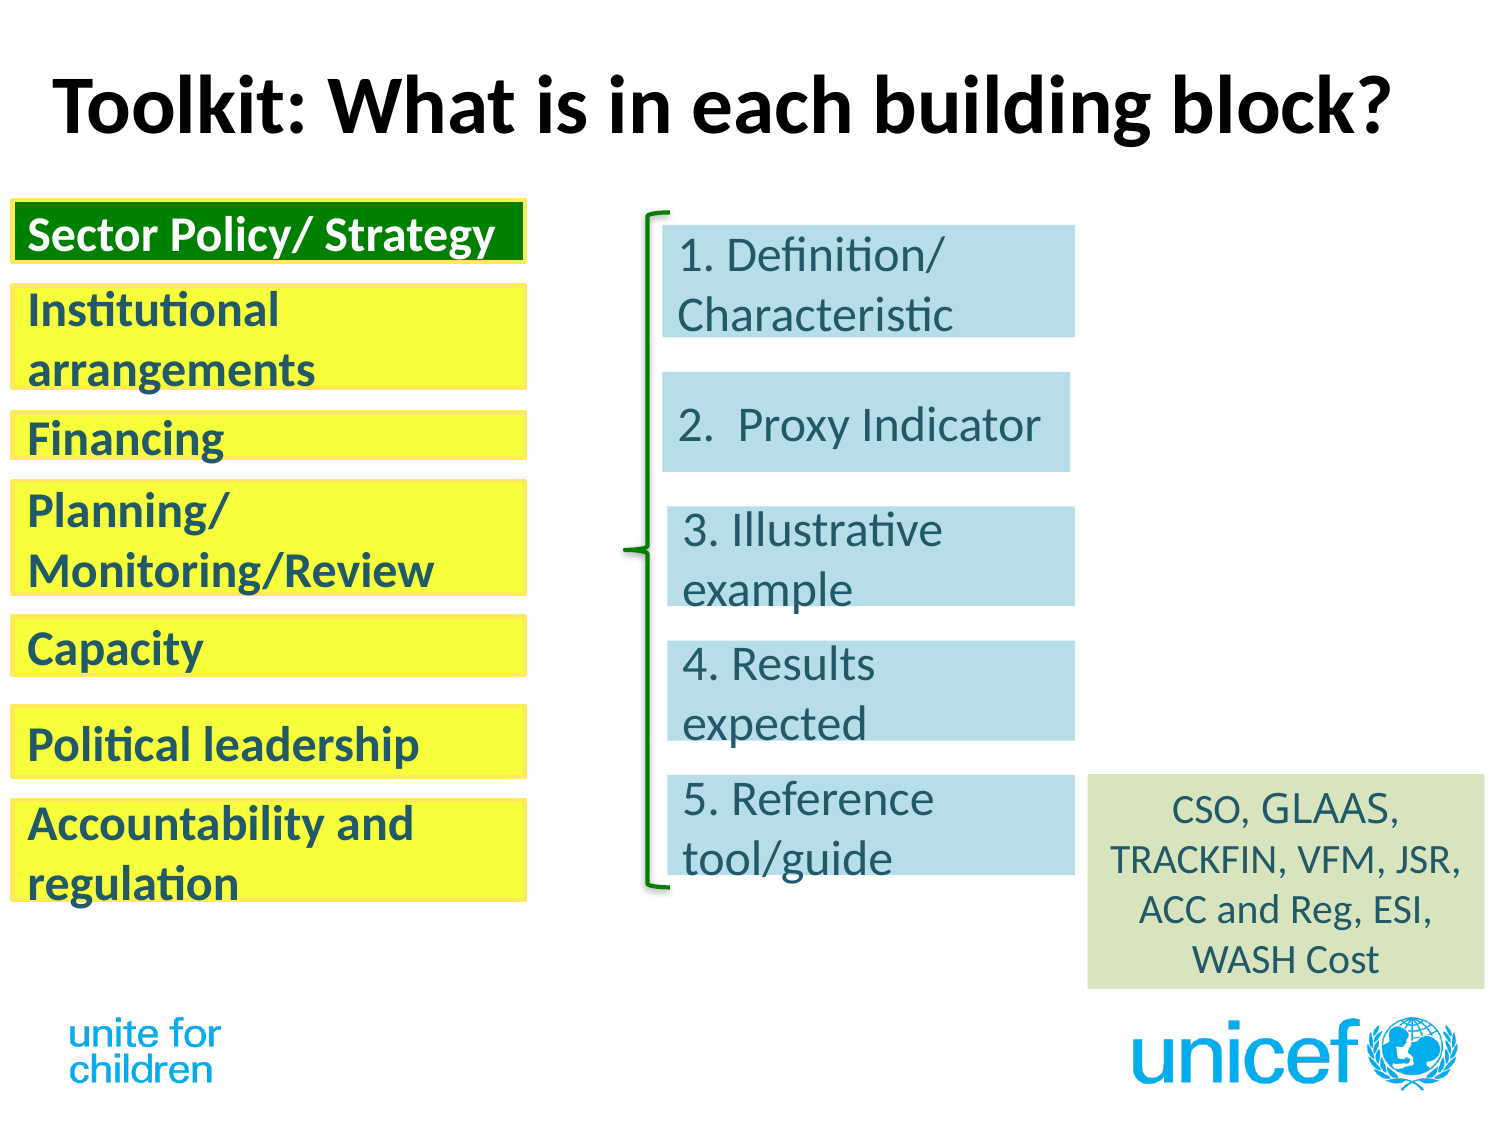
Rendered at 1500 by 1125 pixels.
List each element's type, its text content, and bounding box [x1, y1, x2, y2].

text_box CSO, GLAAS, TRACKFIN, VFM, JSR, ACC and Reg, ESI, WASH Cost [1087, 774, 1485, 989]
text_box 3. Illustrative example [673, 504, 1077, 608]
title Toolkit: What is in each building block? [37, 6, 1463, 194]
text_box Accountability and regulation [10, 798, 527, 902]
picture [62, 1012, 1463, 1095]
text_box 5. Reference tool/guide [673, 773, 1077, 877]
text_box Sector Policy/ Strategy [10, 198, 527, 264]
text_box Financing [10, 410, 527, 460]
text_box Institutional arrangements [10, 283, 527, 390]
text_box 2. Proxy Indicator [673, 370, 1072, 474]
text_box Planning/ Monitoring/Review [10, 479, 527, 596]
text_box Capacity [10, 614, 527, 677]
text_box 4. Results expected [673, 639, 1077, 743]
text_box [622, 210, 670, 890]
text_box Political leadership [10, 704, 527, 779]
text_box 1. Definition/ Characteristic [673, 223, 1077, 340]
